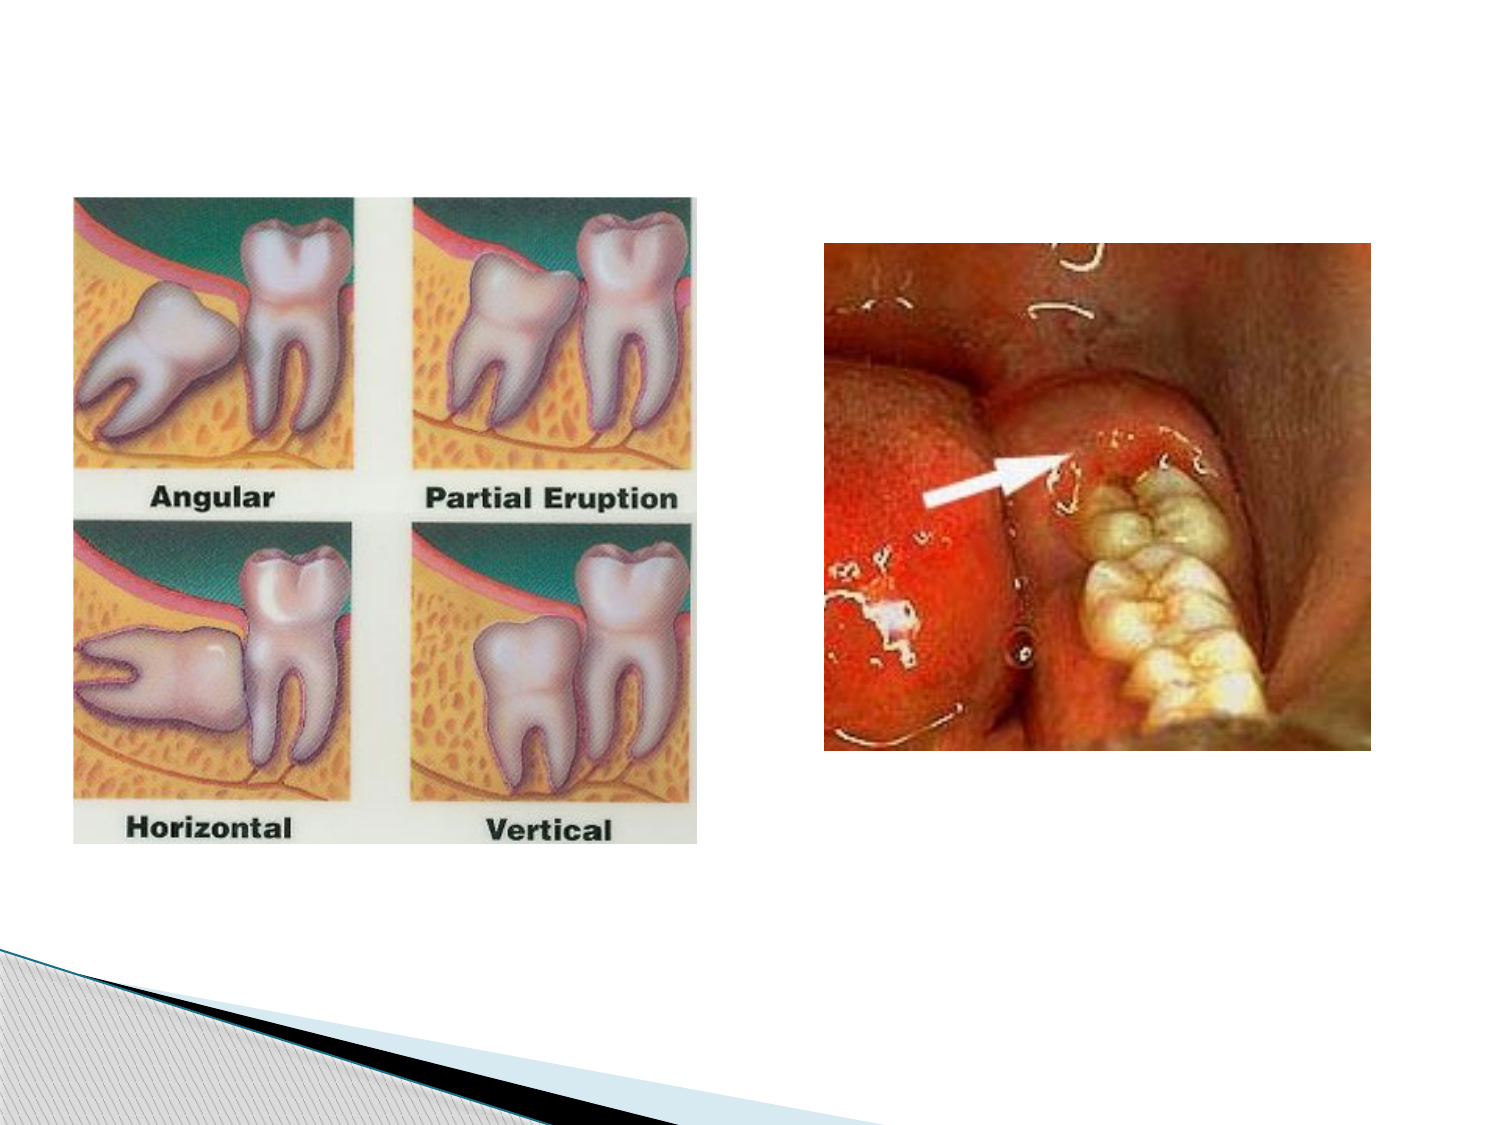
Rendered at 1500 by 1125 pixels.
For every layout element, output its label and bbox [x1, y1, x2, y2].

picture [823, 243, 1371, 751]
picture [71, 195, 698, 844]
